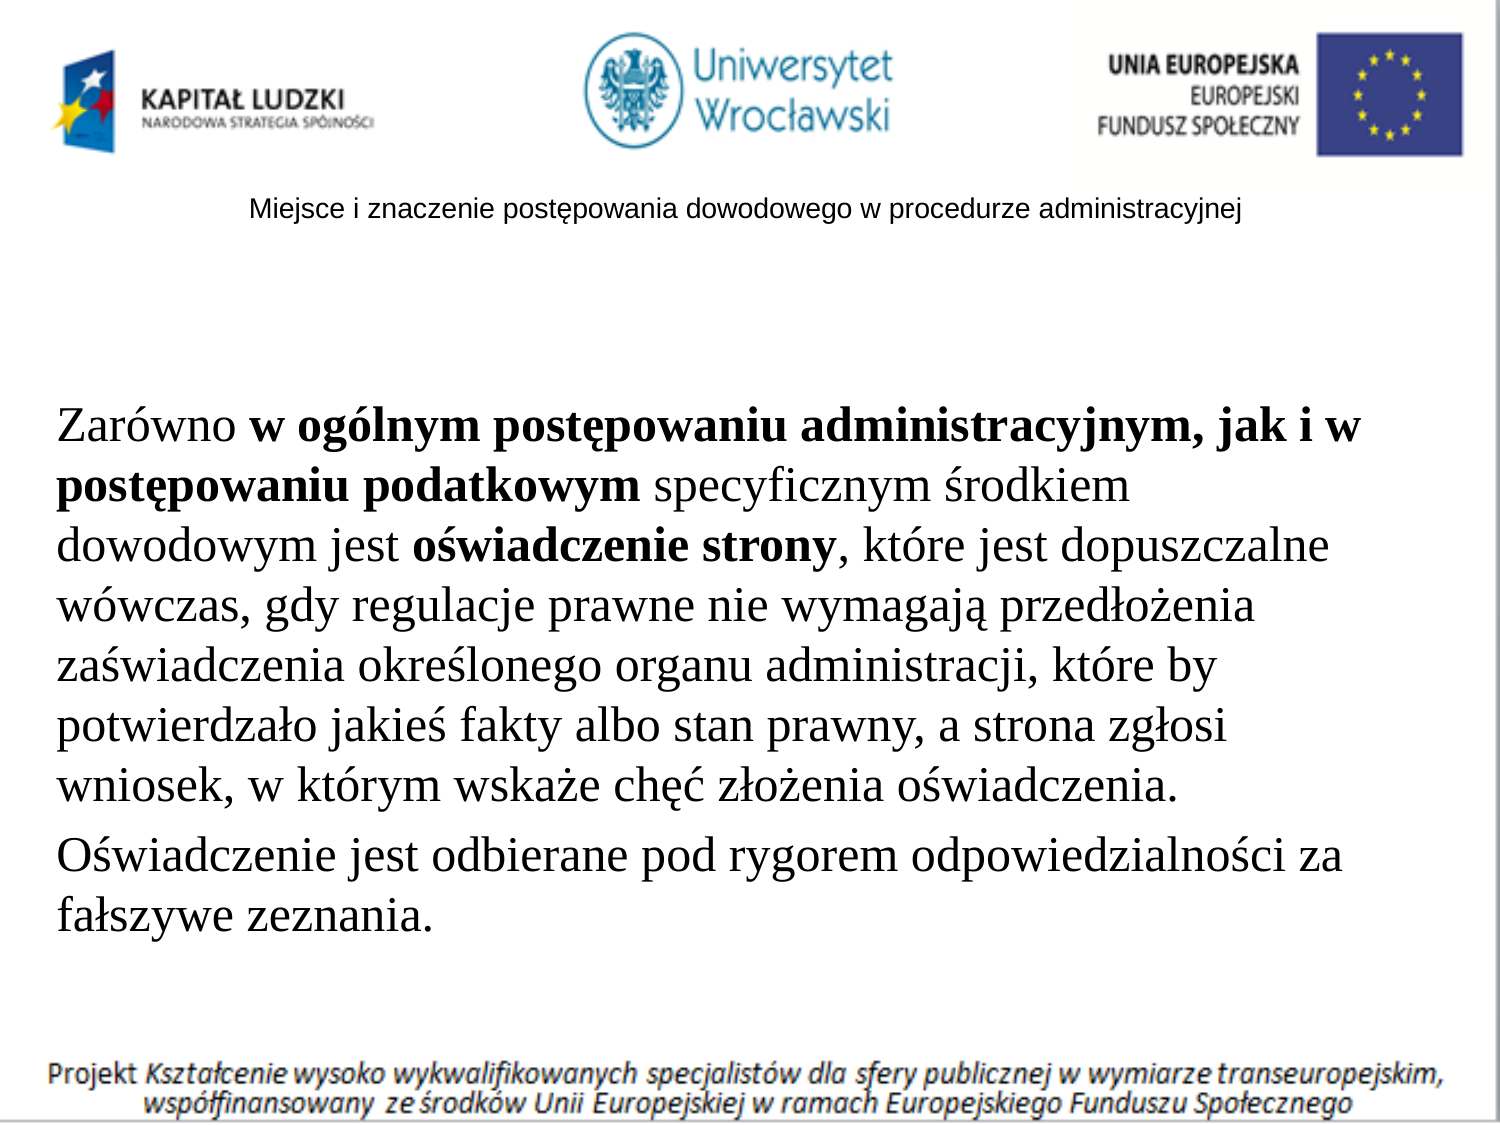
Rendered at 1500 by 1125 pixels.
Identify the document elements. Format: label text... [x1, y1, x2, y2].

picture [0, 0, 1500, 1125]
list Zarówno w ogólnym postępowaniu administracyjnym, jak i w postępowaniu podatkowym specyficznym środkiem dowodowym jest oświadczenie strony, które jest dopuszczalne wówczas, gdy regulacje prawne nie wymagają przedłożenia zaświadczenia określonego organu administracji, które by potwierdzało jakieś fakty albo stan prawny, a strona zgłosi wniosek, w którym wskaże chęć złożenia oświadczenia. Oświadczenie jest odbierane pod rygorem odpowiedzialności za fałszywe zeznania. [41, 243, 1392, 986]
title Miejsce i znaczenie postępowania dowodowego w procedurze administracyjnej [75, 45, 1425, 233]
